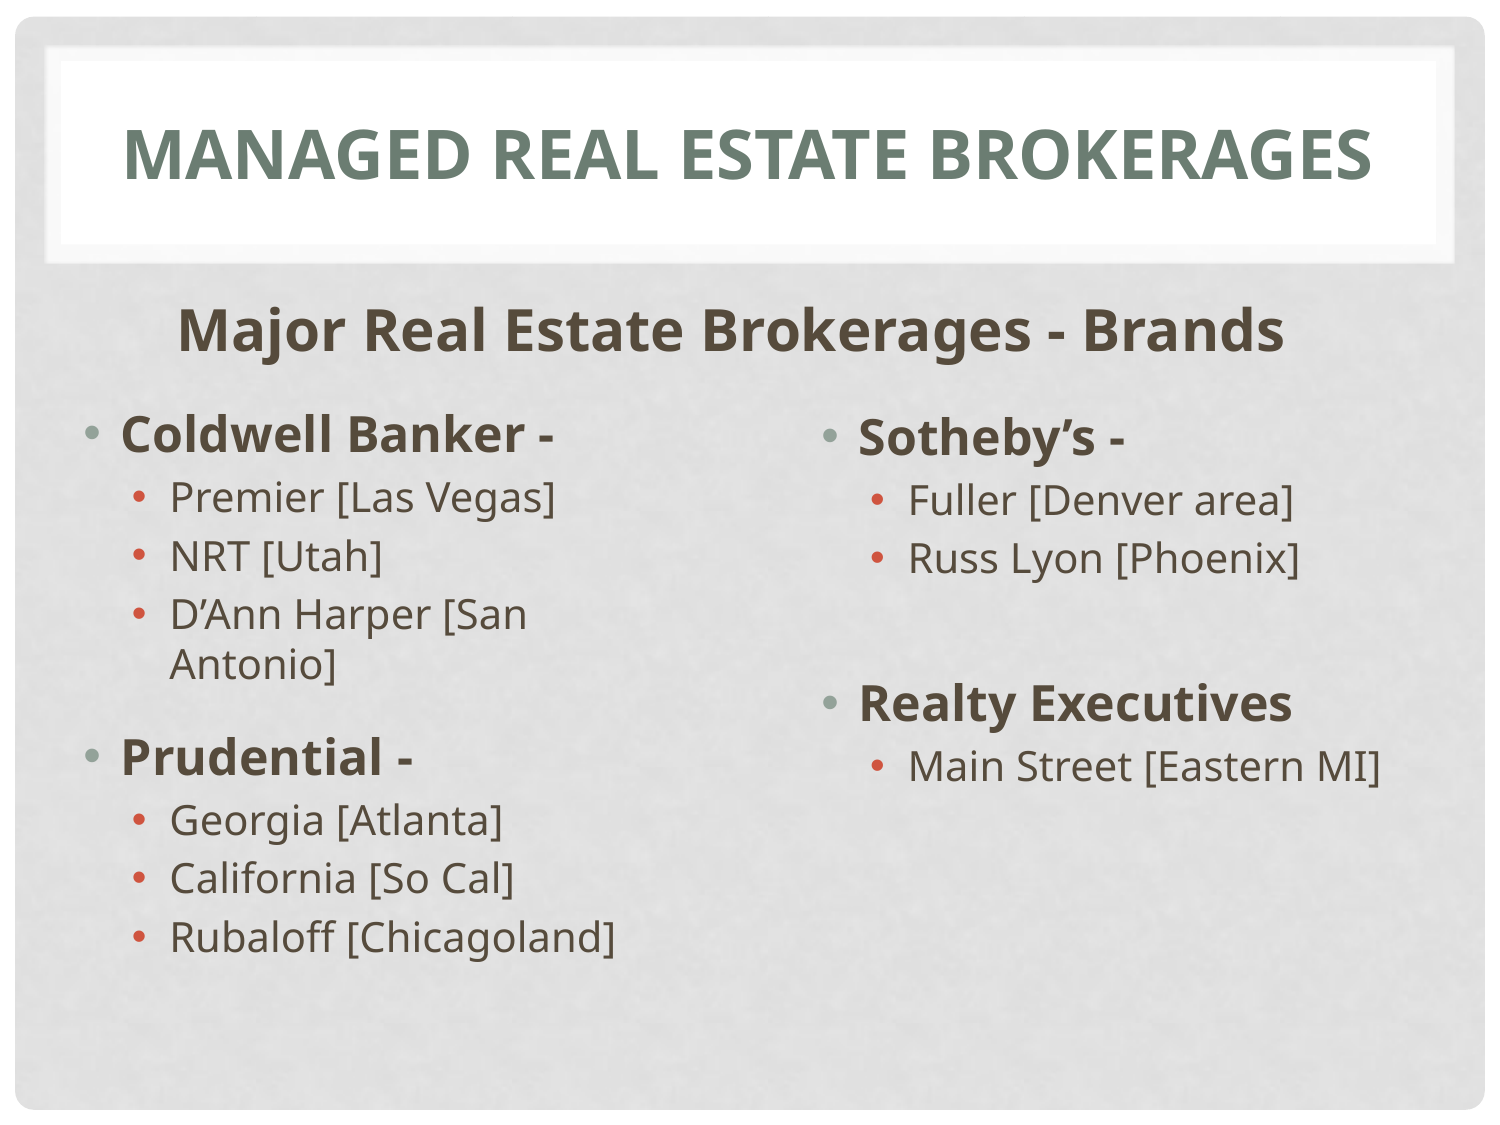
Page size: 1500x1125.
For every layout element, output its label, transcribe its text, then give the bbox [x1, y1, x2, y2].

title Managed Real Estate Brokerages [69, 66, 1425, 238]
list Sotheby’s - Fuller [Denver area] Russ Lyon [Phoenix] Realty Executives Main Street [Eastern MI] [787, 397, 1450, 1031]
list Coldwell Banker - Premier [Las Vegas] NRT [Utah] D’Ann Harper [San Antonio] Prudential - Georgia [Atlanta] California [So Cal] Rubaloff [Chicagoland] [49, 371, 713, 1032]
list Major Real Estate Brokerages - Brands [49, 249, 1413, 371]
